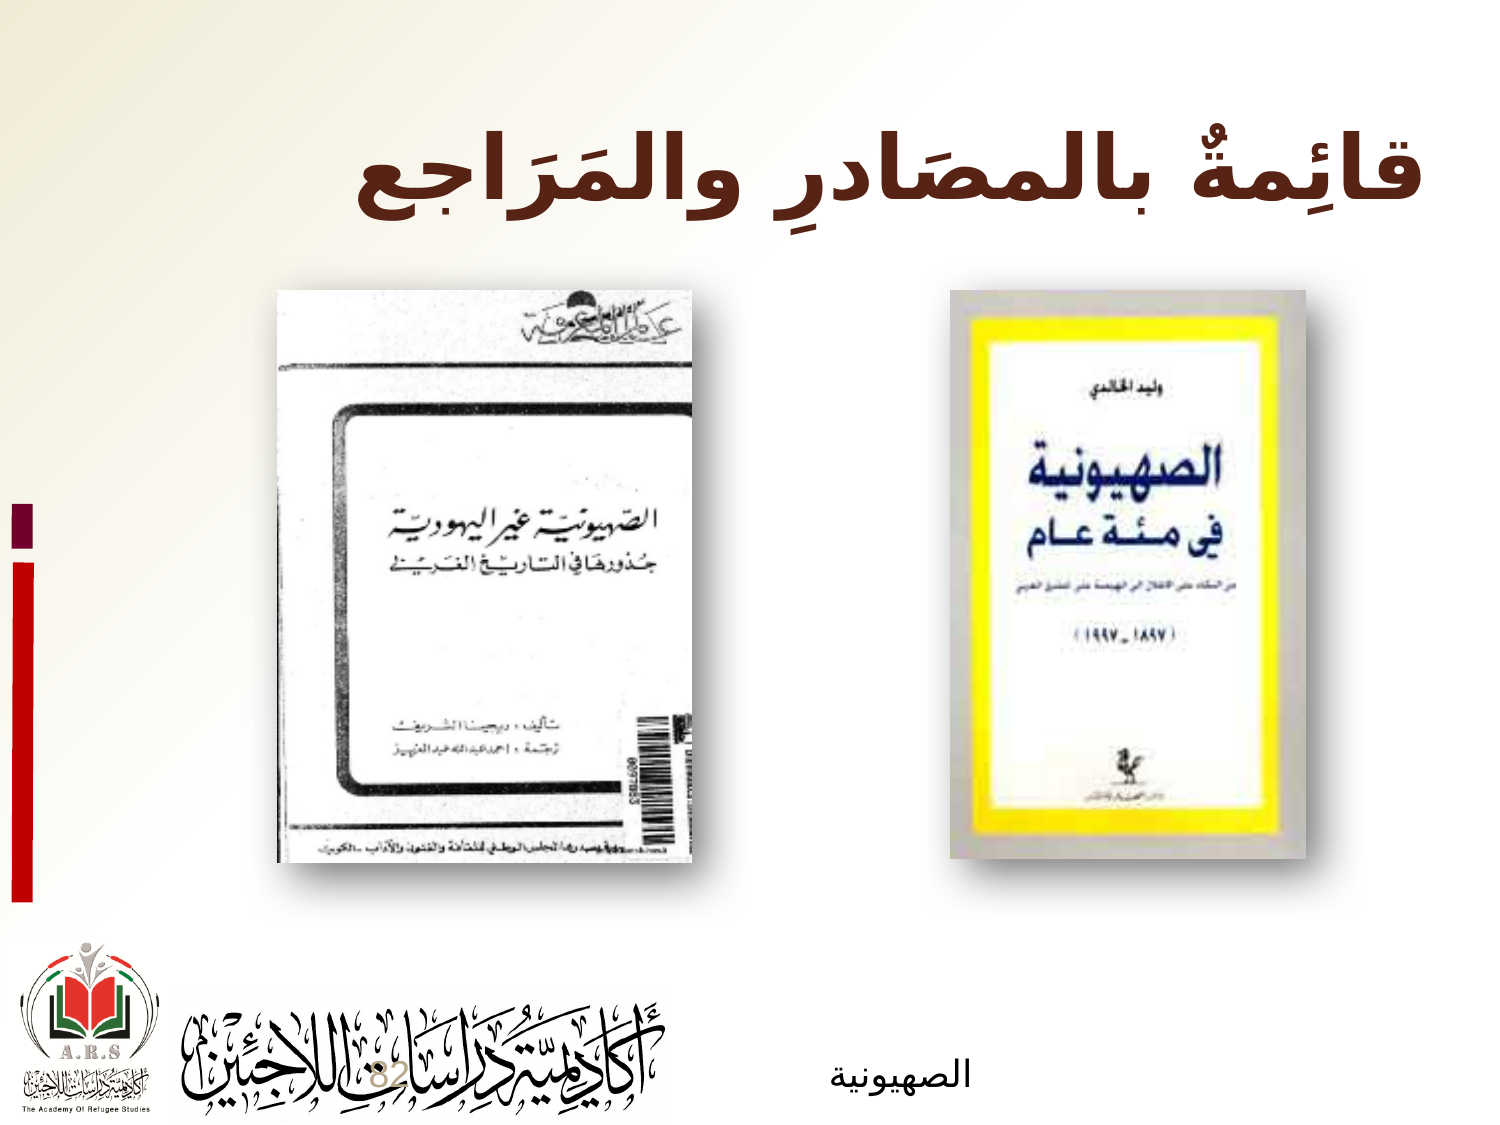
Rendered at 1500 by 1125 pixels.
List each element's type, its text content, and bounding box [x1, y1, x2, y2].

footer الصهيونية [512, 1042, 988, 1103]
picture [8, 937, 164, 1120]
text_box قائِمةٌ بالمصَادرِ والمَرَاجع [260, 70, 1491, 258]
slide_number 82 [75, 1042, 425, 1103]
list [950, 290, 1306, 859]
picture [175, 984, 668, 1125]
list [277, 290, 692, 864]
